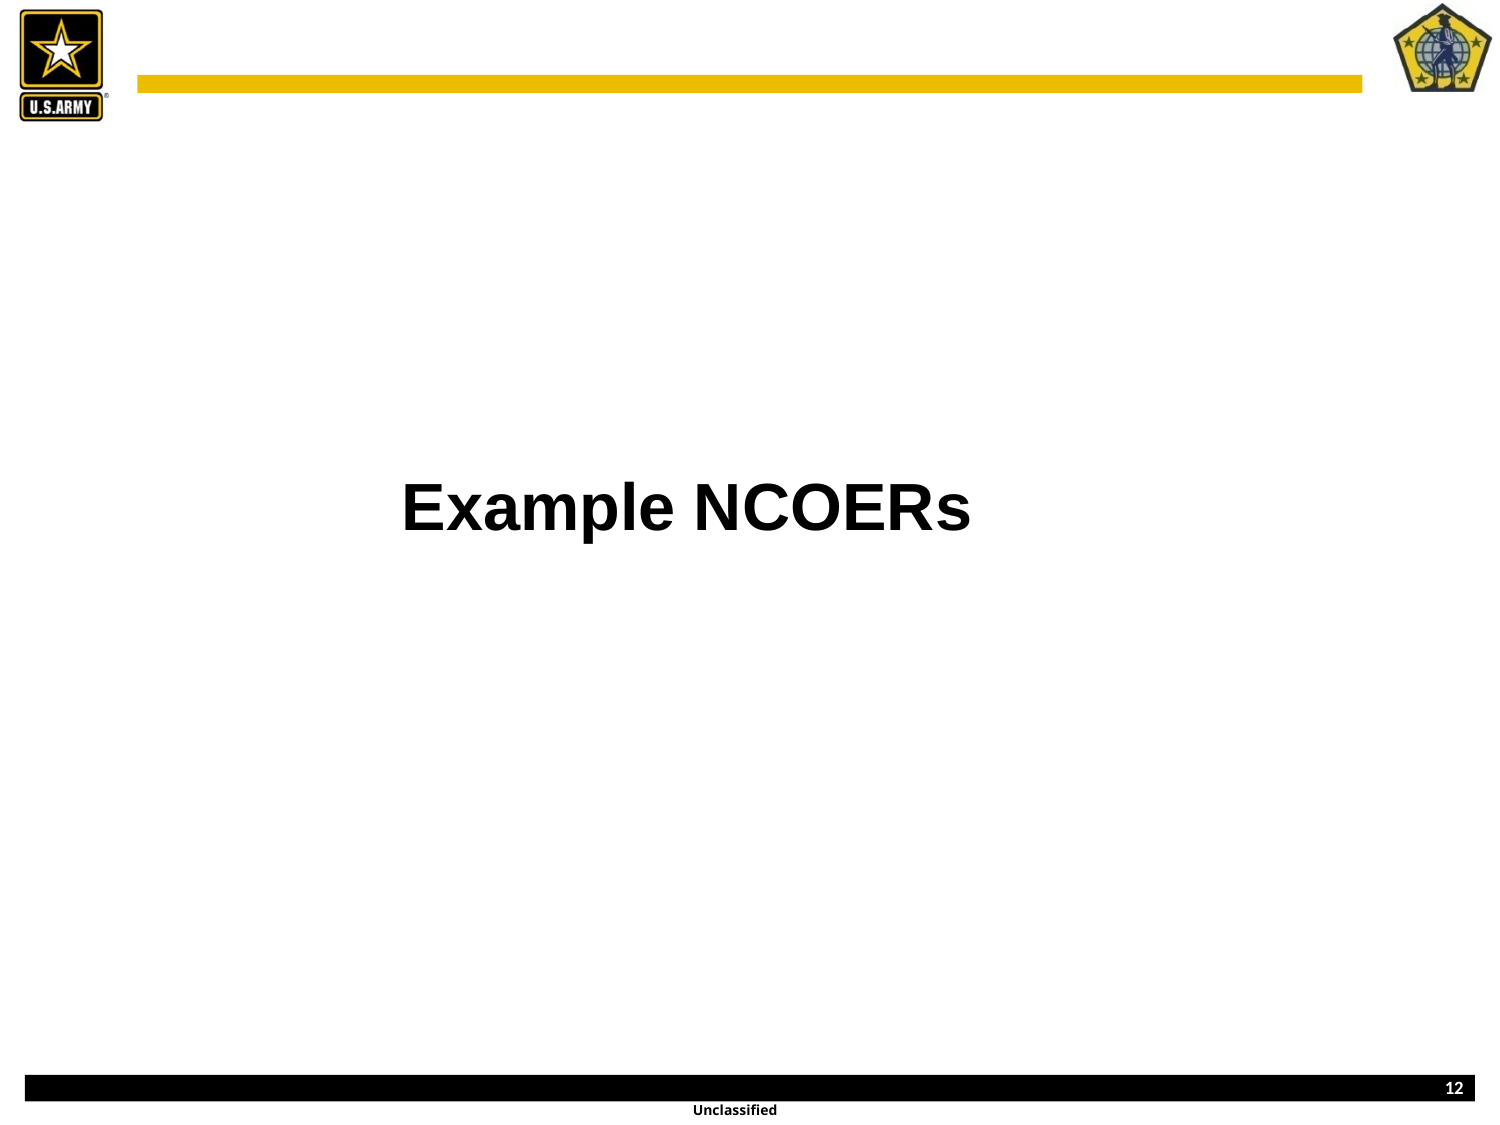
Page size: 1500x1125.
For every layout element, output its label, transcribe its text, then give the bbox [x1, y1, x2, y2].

picture [18, 8, 109, 122]
picture [1393, 3, 1494, 92]
title Example NCOERs [11, 455, 1362, 644]
